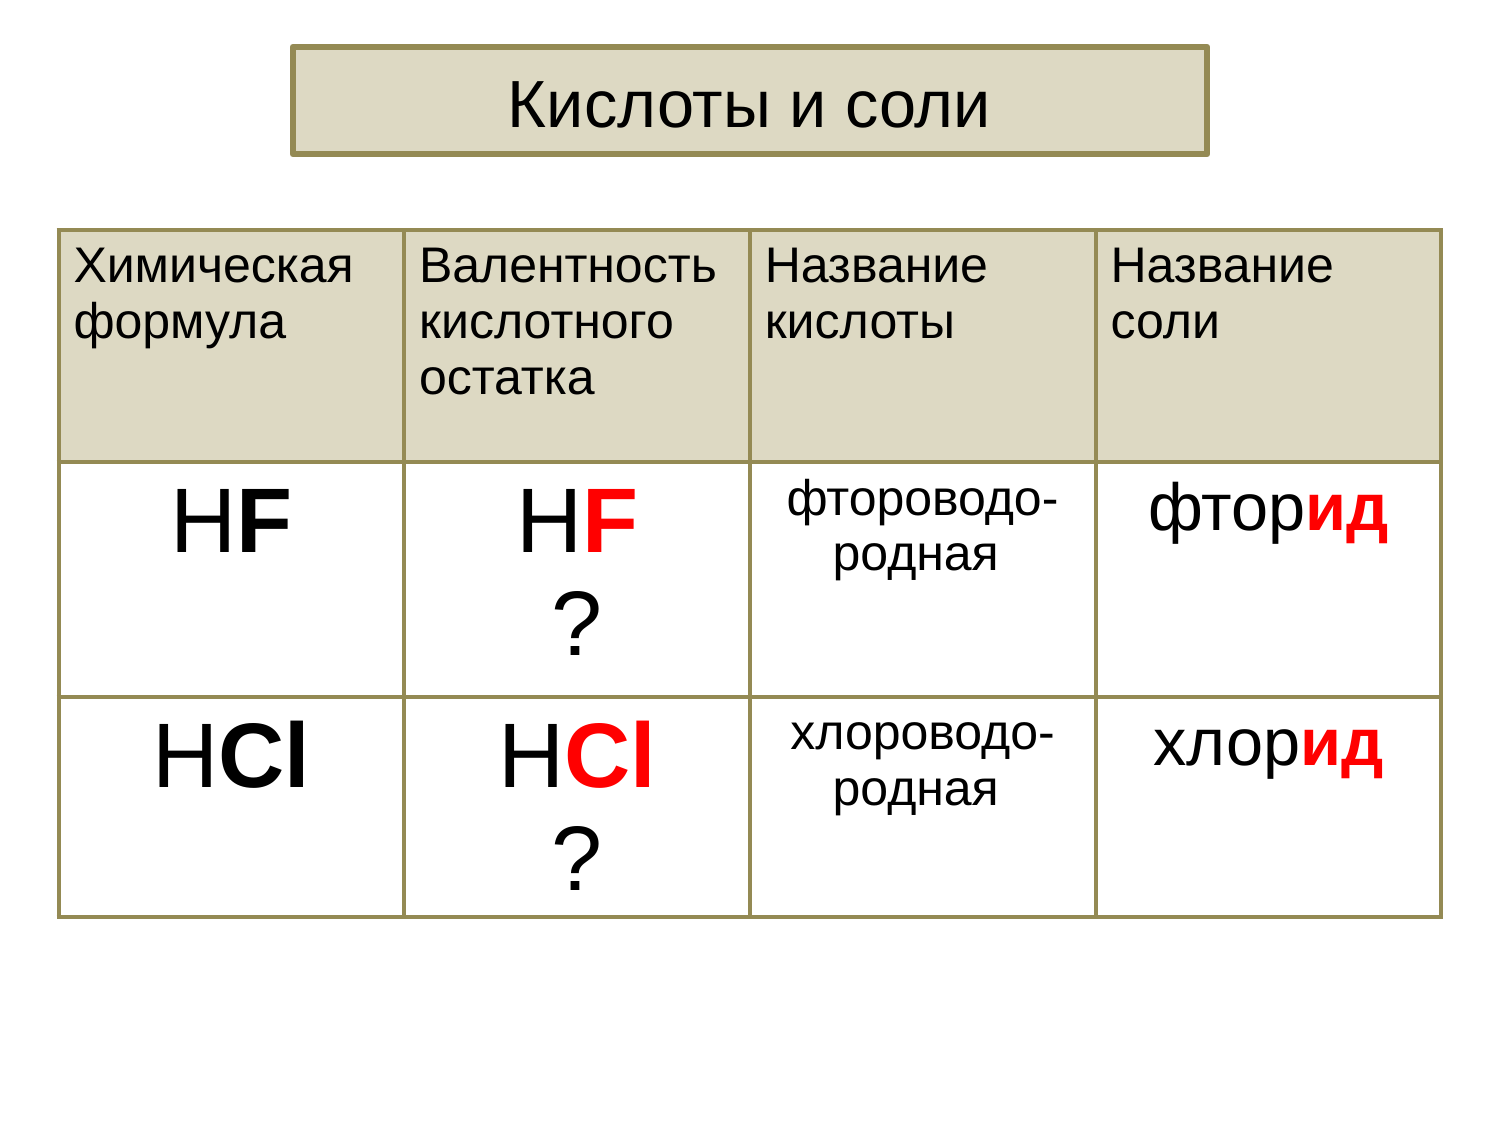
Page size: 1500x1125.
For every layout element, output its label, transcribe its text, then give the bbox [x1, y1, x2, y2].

table_cell HF [61, 464, 402, 695]
text_box Кислоты и соли [292, 46, 1207, 155]
table_header Название соли [1098, 232, 1439, 460]
table_cell HF ? [406, 464, 748, 695]
table_cell хлорид [1098, 699, 1439, 915]
table_cell фтороводо-родная [752, 464, 1094, 695]
table_cell xлороводо-родная [752, 699, 1094, 915]
table_header Валентность кислотного остатка [406, 232, 748, 460]
table_header Название кислоты [752, 232, 1094, 460]
table_header Химическая формула [61, 232, 402, 460]
table_cell HCl ? [406, 699, 748, 915]
table_cell фторид [1098, 464, 1439, 695]
table_cell HCl [61, 699, 402, 915]
